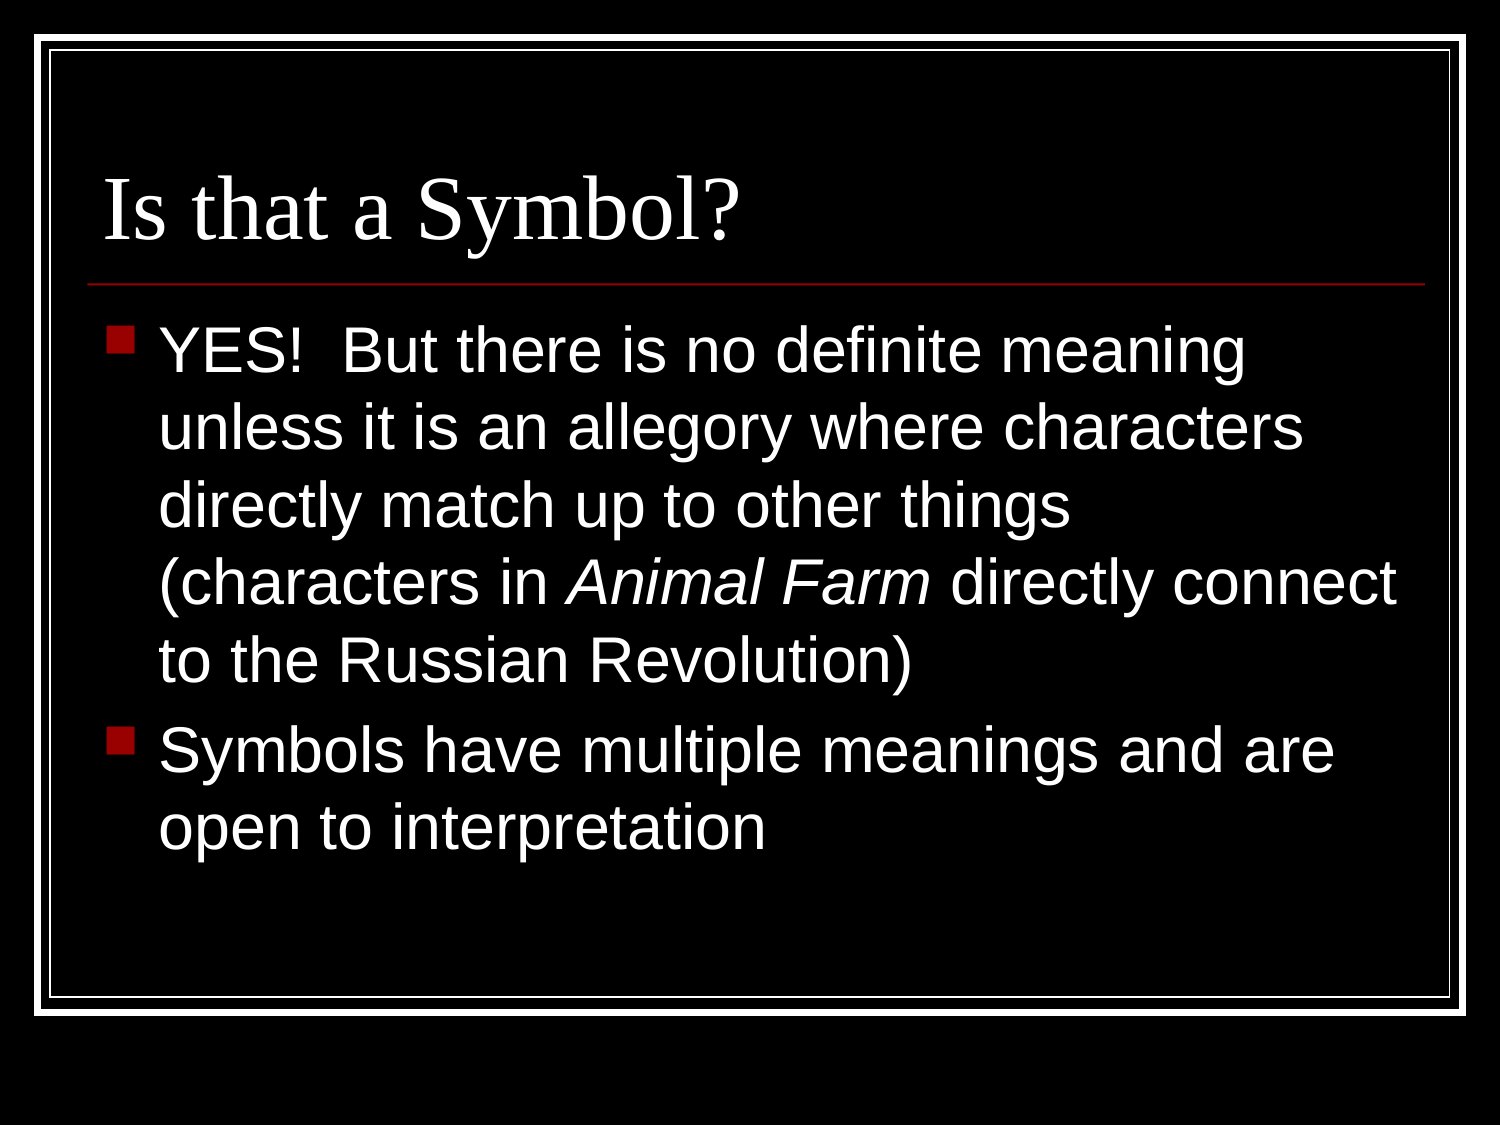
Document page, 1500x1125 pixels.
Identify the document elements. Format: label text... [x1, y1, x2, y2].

title Is that a Symbol? [87, 77, 1425, 266]
list YES! But there is no definite meaning unless it is an allegory where characters directly match up to other things (characters in Animal Farm directly connect to the Russian Revolution) Symbols have multiple meanings and are open to interpretation [87, 299, 1425, 963]
